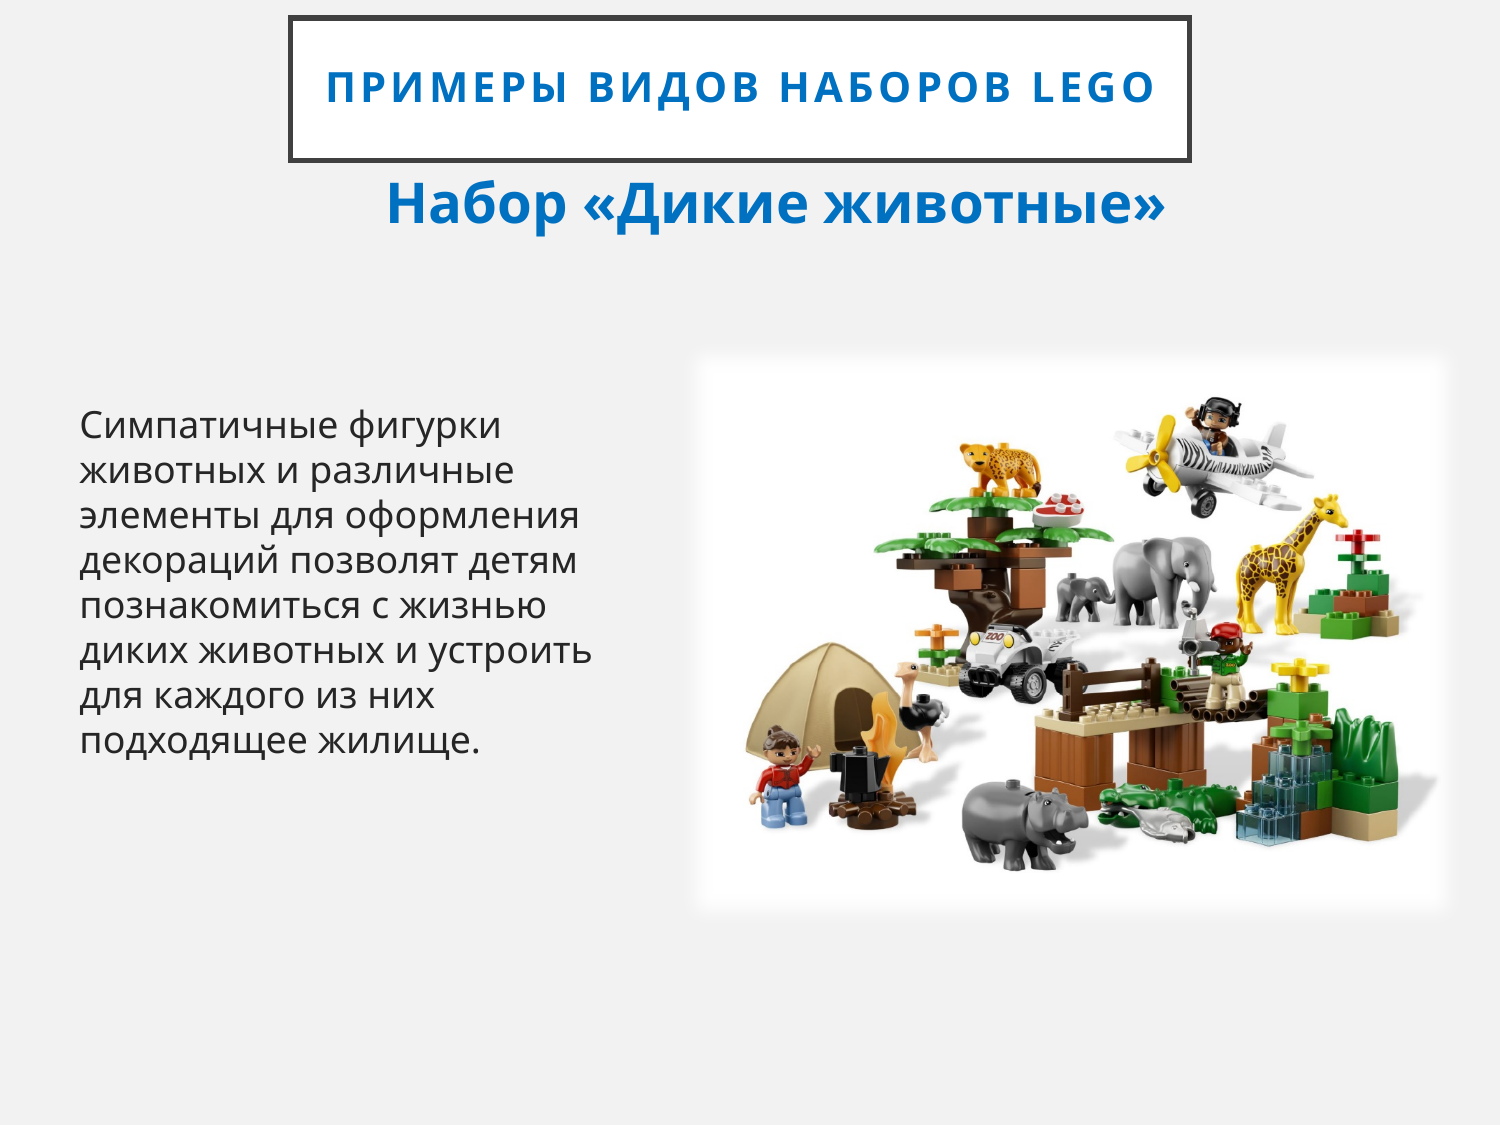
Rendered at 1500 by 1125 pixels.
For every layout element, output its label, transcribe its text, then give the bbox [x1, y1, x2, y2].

title Примеры видов наборов Lego [288, 15, 1192, 163]
list Симпатичные фигурки животных и различные элементы для оформления декораций позволят детям познакомиться с жизнью диких животных и устроить для каждого из них подходящее жилище. [64, 393, 677, 929]
picture [677, 337, 1465, 929]
text_box Набор «Дикие животные» [370, 160, 1270, 252]
